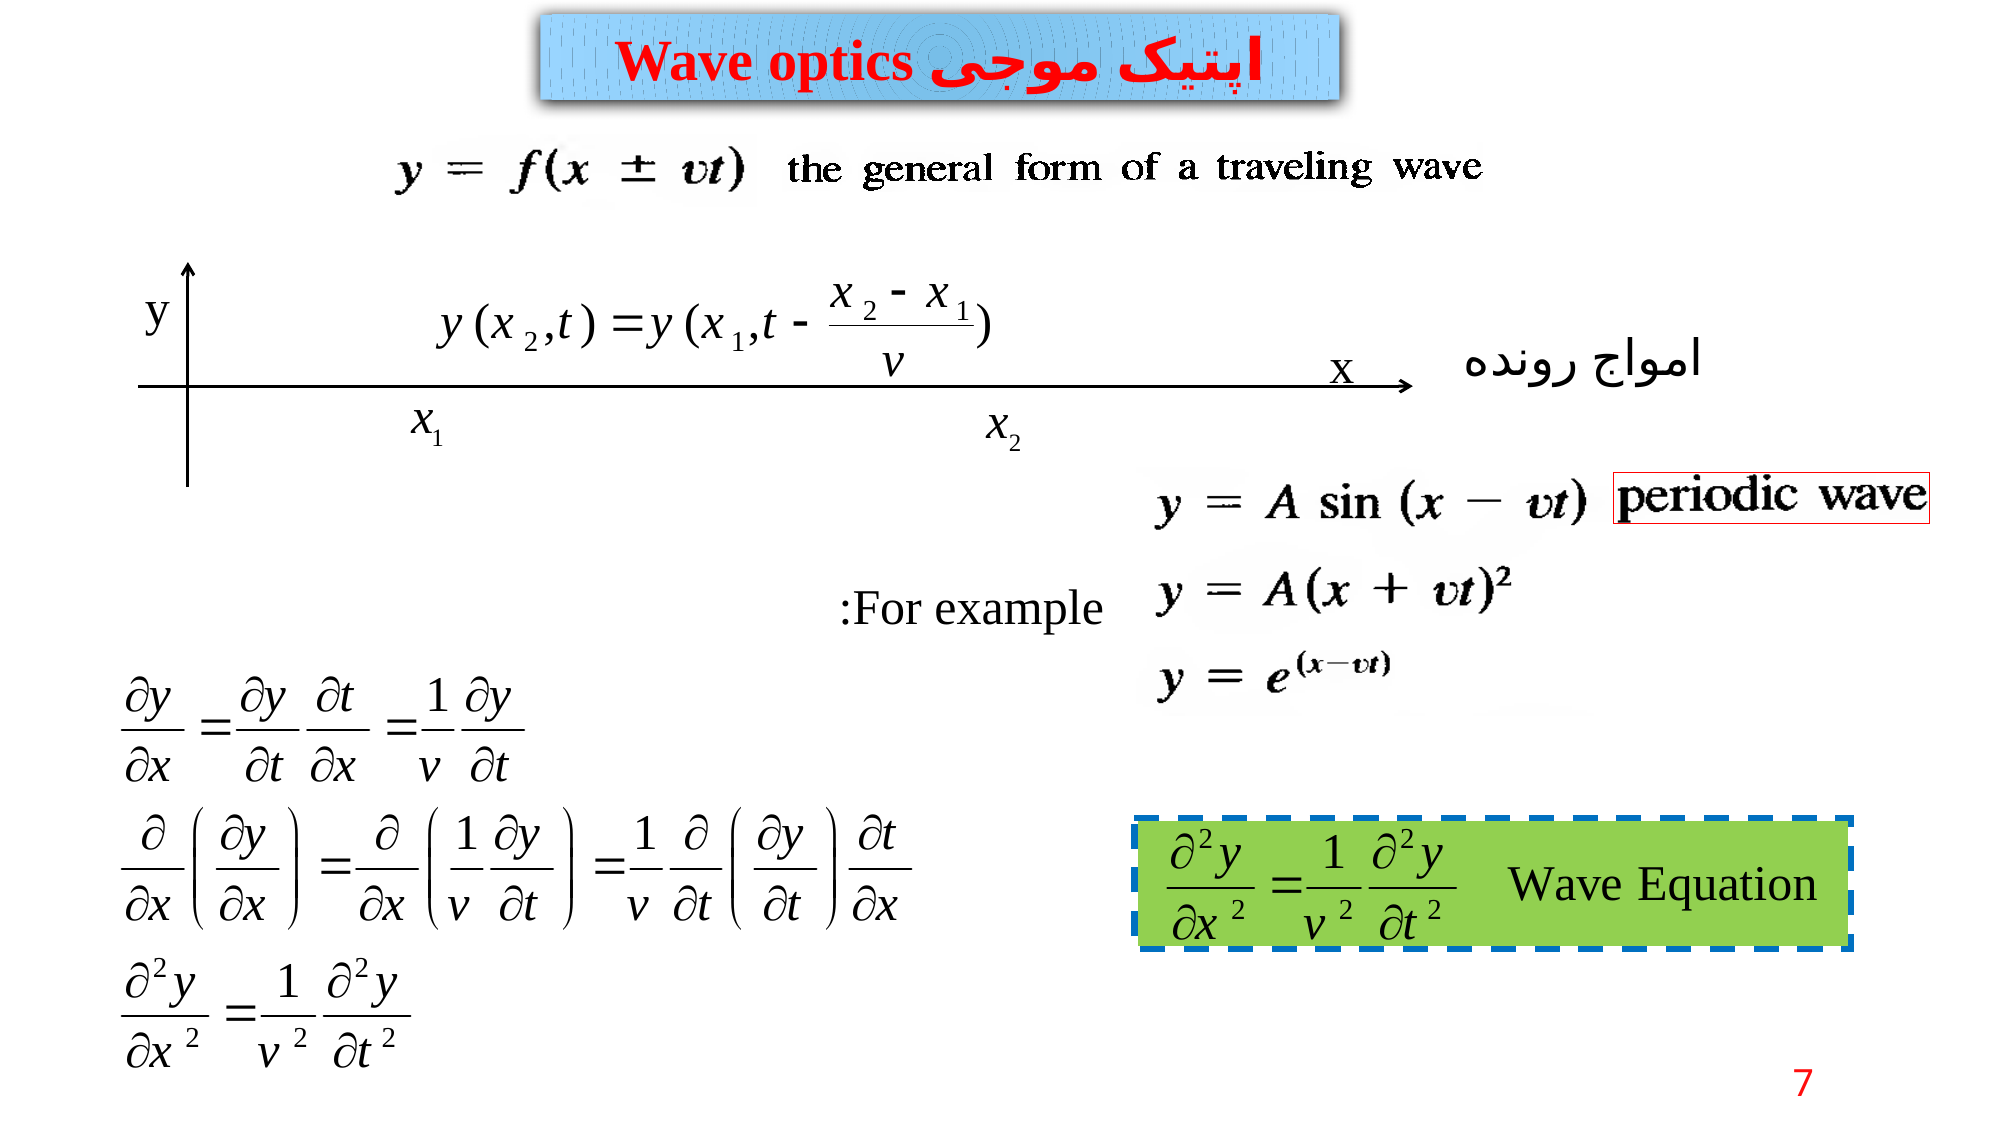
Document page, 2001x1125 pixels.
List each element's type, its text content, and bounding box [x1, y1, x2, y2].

text_box Wave optics اپتیک موجی [540, 14, 1340, 100]
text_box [377, 133, 1483, 212]
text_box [850, 467, 1930, 716]
slide_number 7 [1777, 1061, 1938, 1107]
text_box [103, 237, 1720, 488]
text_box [1137, 820, 1849, 947]
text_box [117, 666, 916, 1074]
